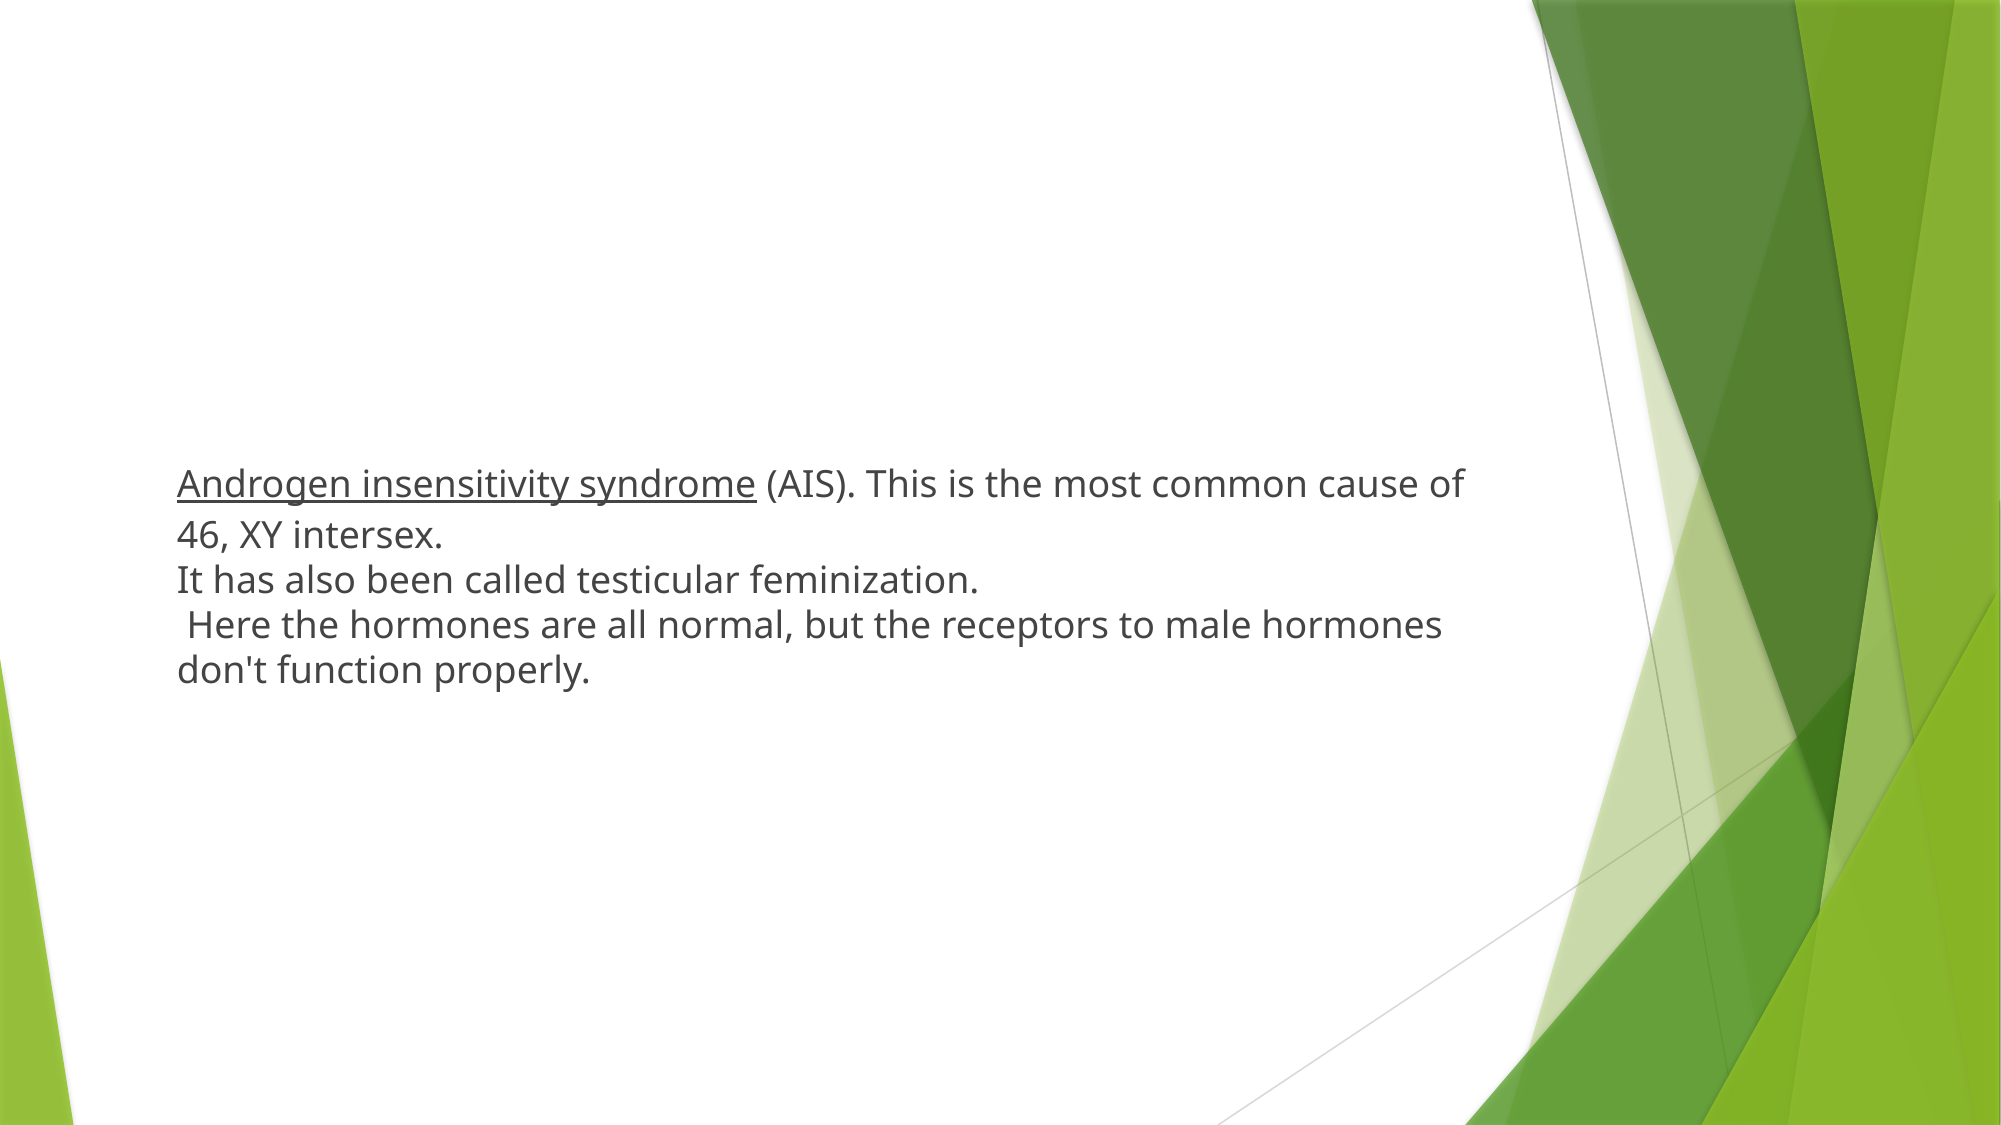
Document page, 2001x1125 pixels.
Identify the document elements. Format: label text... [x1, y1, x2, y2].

text_box Androgen insensitivity syndrome (AIS). This is the most common cause of 46, XY intersex. It has also been called testicular feminization. Here the hormones are all normal, but the receptors to male hormones don't function properly. [162, 452, 1511, 699]
